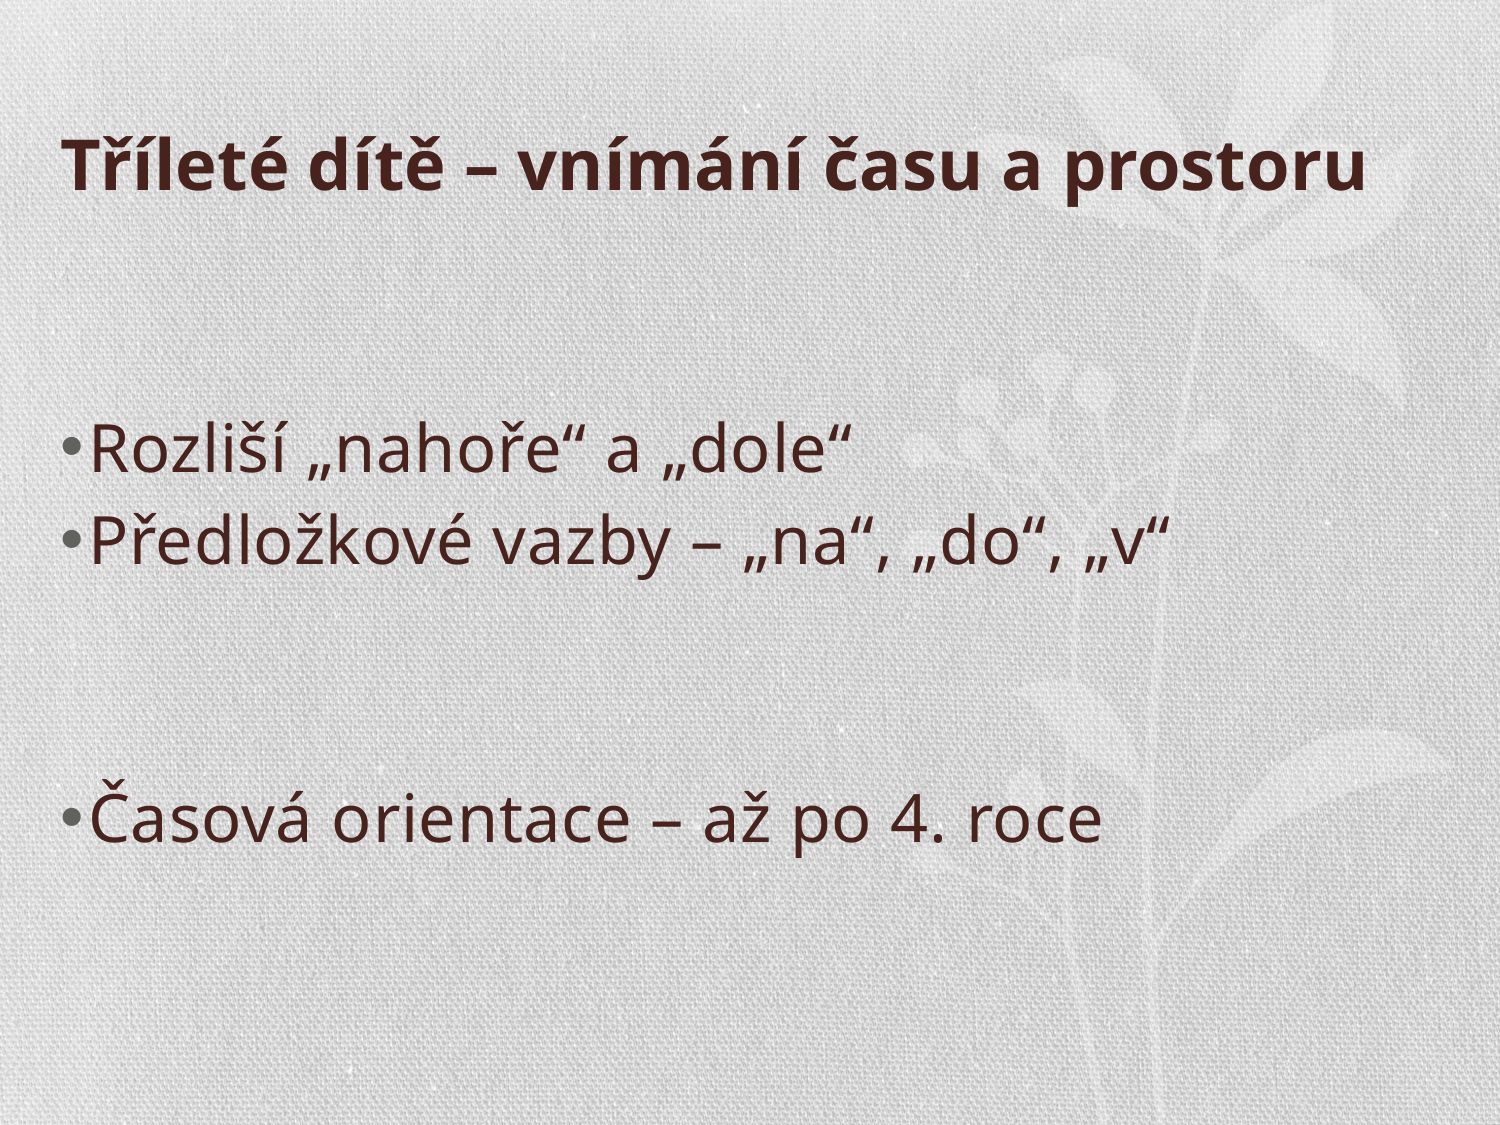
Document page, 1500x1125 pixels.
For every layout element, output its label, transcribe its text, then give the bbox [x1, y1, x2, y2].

list Rozliší „nahoře“ a „dole“ Předložkové vazby – „na“, „do“, „v“ Časová orientace – až po 4. roce [45, 213, 1455, 1023]
title Tříleté dítě – vnímání času a prostoru [45, 37, 1455, 213]
